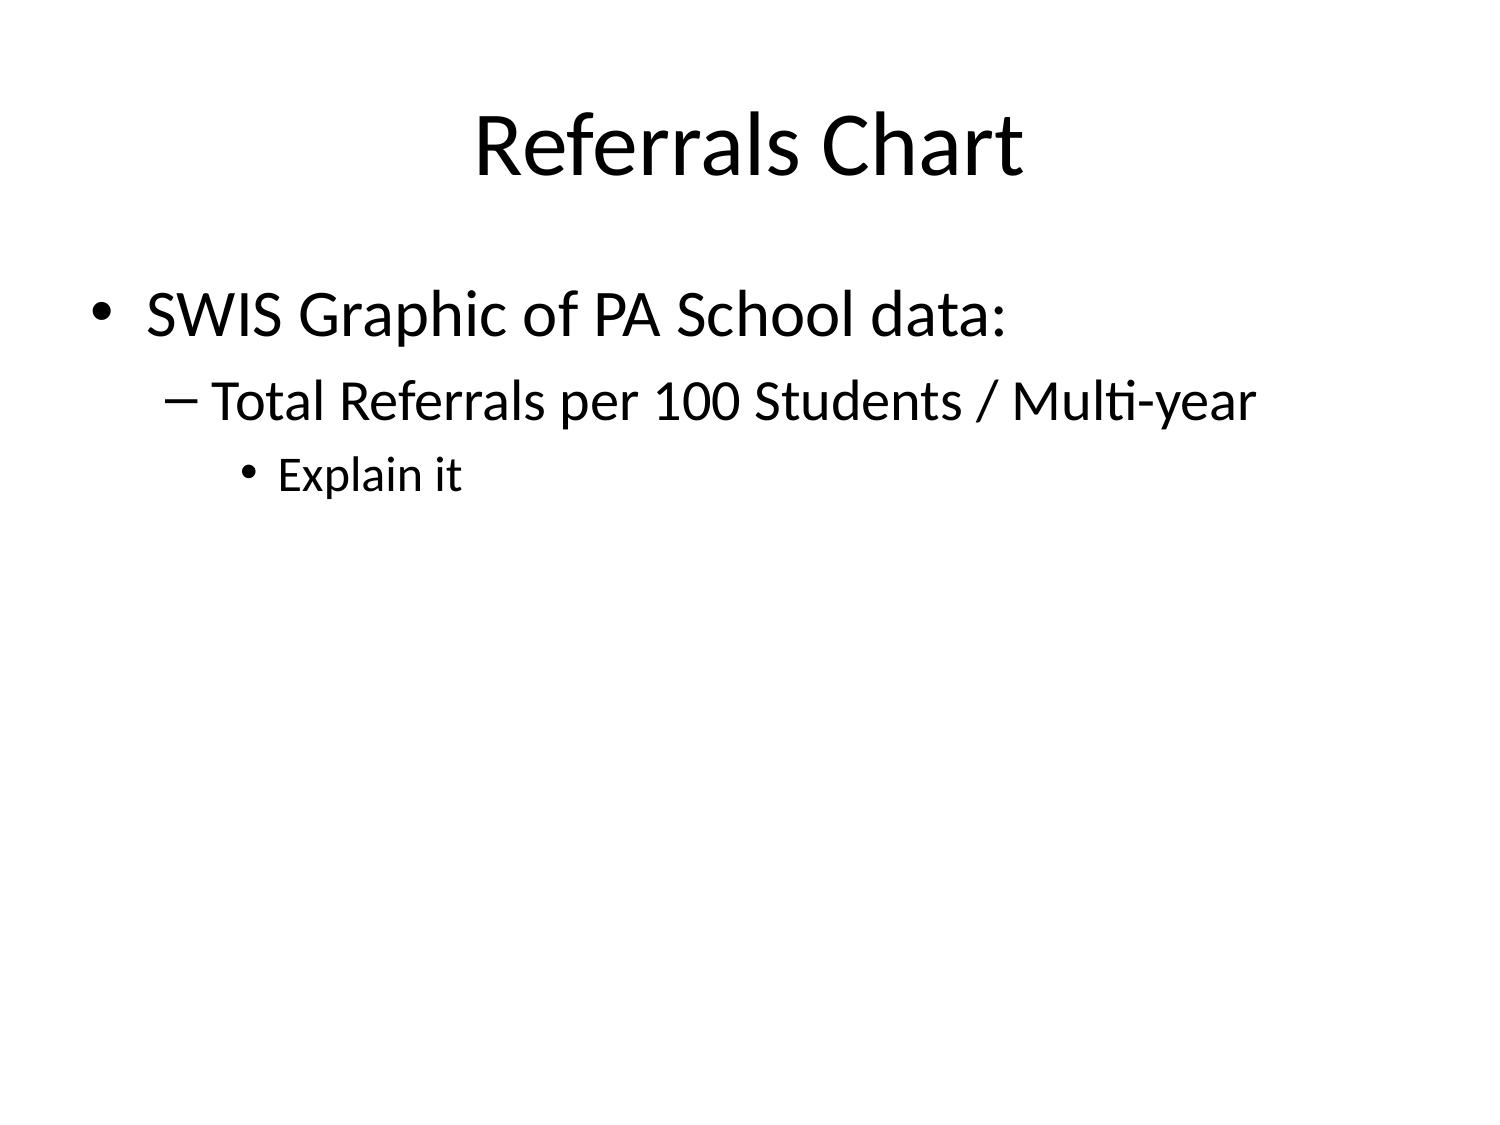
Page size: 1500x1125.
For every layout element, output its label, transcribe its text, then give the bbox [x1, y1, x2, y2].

list SWIS Graphic of PA School data: Total Referrals per 100 Students / Multi-year Explain it [75, 262, 1425, 1005]
title Referrals Chart [75, 45, 1425, 233]
